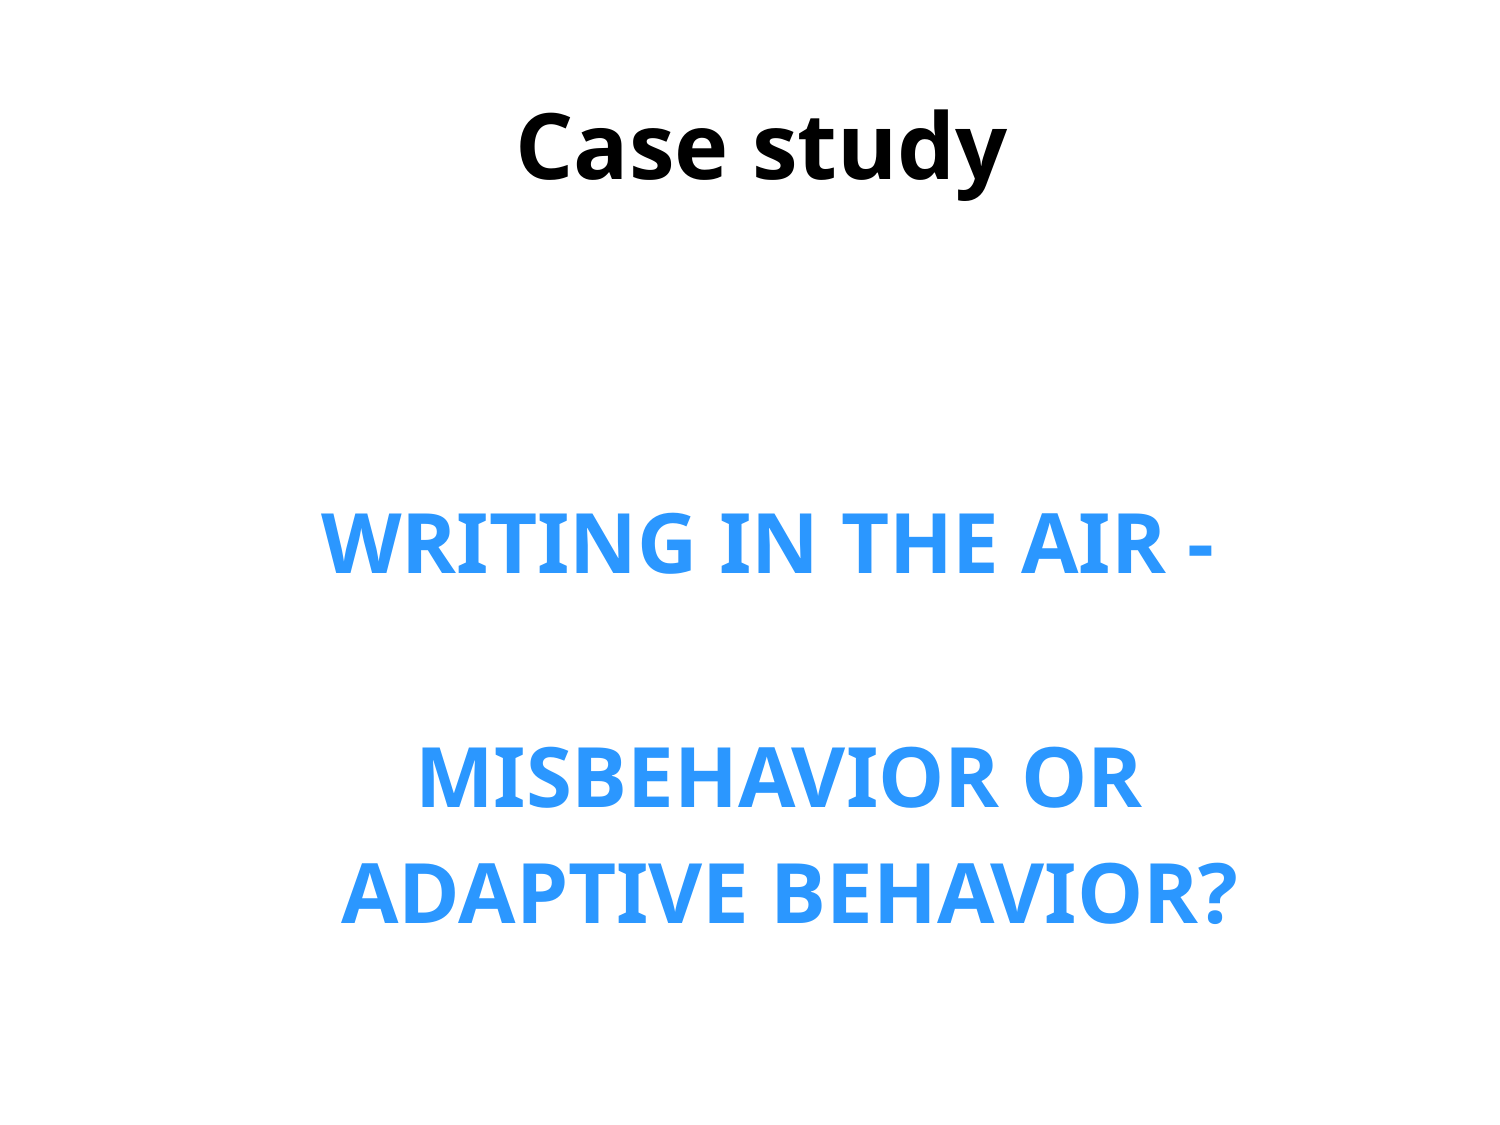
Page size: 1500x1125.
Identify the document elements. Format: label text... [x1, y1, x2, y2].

title Case study [112, 22, 1388, 264]
subtitle WRITING IN THE AIR - MISBEHAVIOR OR ADAPTIVE BEHAVIOR? [186, 249, 1372, 1099]
